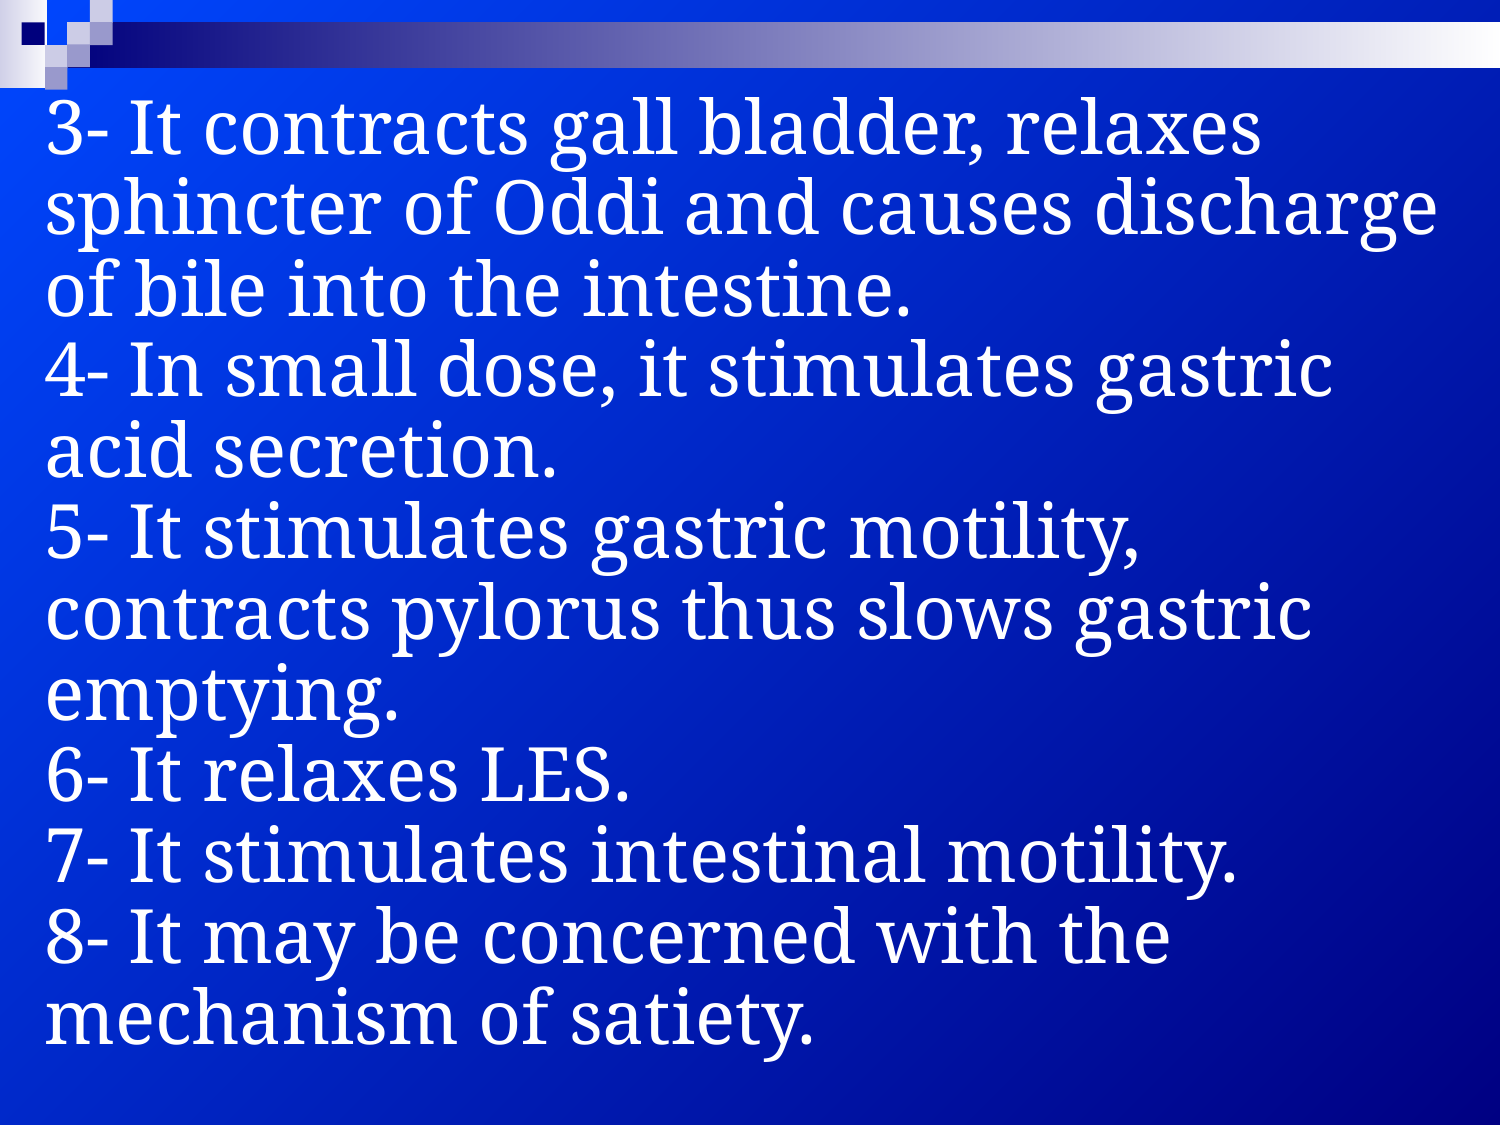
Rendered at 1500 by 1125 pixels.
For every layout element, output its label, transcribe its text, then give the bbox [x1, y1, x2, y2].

text_box 3- It contracts gall bladder, relaxes sphincter of Oddi and causes discharge of bile into the intestine. 4- In small dose, it stimulates gastric acid secretion. 5- It stimulates gastric motility, contracts pylorus thus slows gastric emptying. 6- It relaxes LES. 7- It stimulates intestinal motility. 8- It may be concerned with the mechanism of satiety. [29, 81, 1500, 1069]
